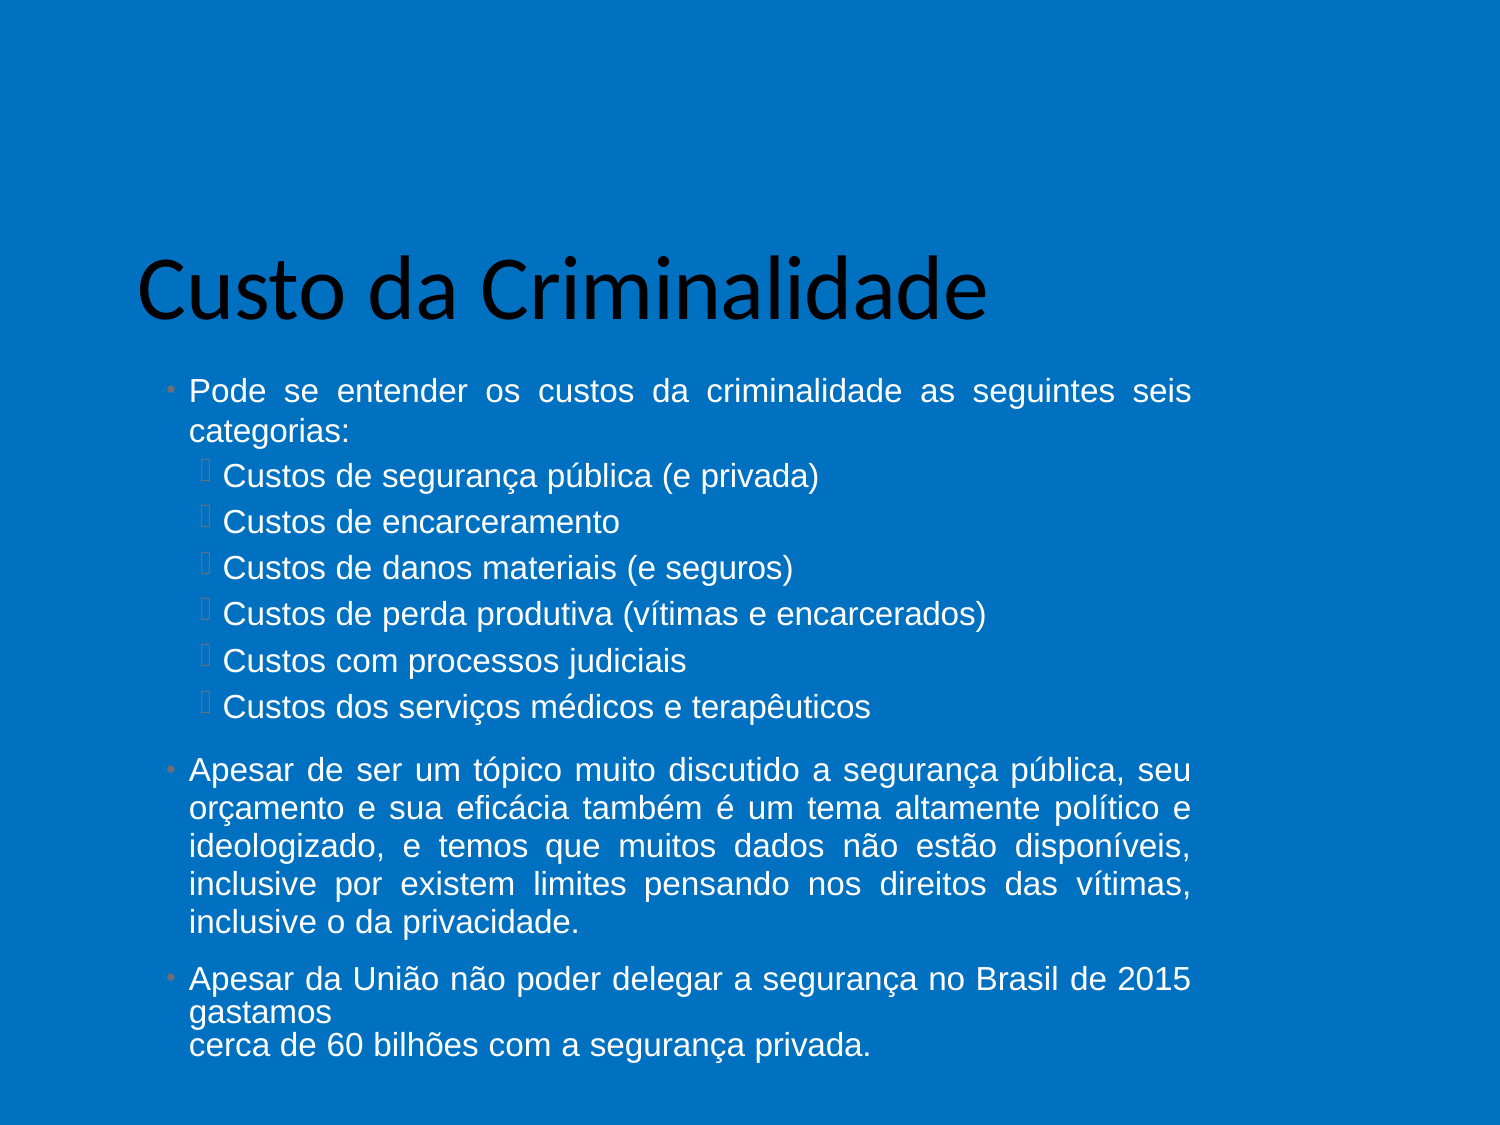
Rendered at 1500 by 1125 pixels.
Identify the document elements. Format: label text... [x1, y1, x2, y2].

text_box Pode se entender os custos da criminalidade as seguintes seis categorias: Custos de segurança pública (e privada) Custos de encarceramento Custos de danos materiais (e seguros) Custos de perda produtiva (vítimas e encarcerados) Custos com processos judiciais Custos dos serviços médicos e terapêuticos Apesar de ser um tópico muito discutido a segurança pública, seu orçamento e sua eficácia também é um tema altamente político e ideologizado, e temos que muitos dados não estão disponíveis, inclusive por existem limites pensando nos direitos das vítimas, inclusive o da privacidade. Apesar da União não poder delegar a segurança no Brasil de 2015 gastamos cerca de 60 bilhões com a segurança privada. [164, 362, 1192, 1064]
title Custo da Criminalidade [56, 112, 1069, 377]
